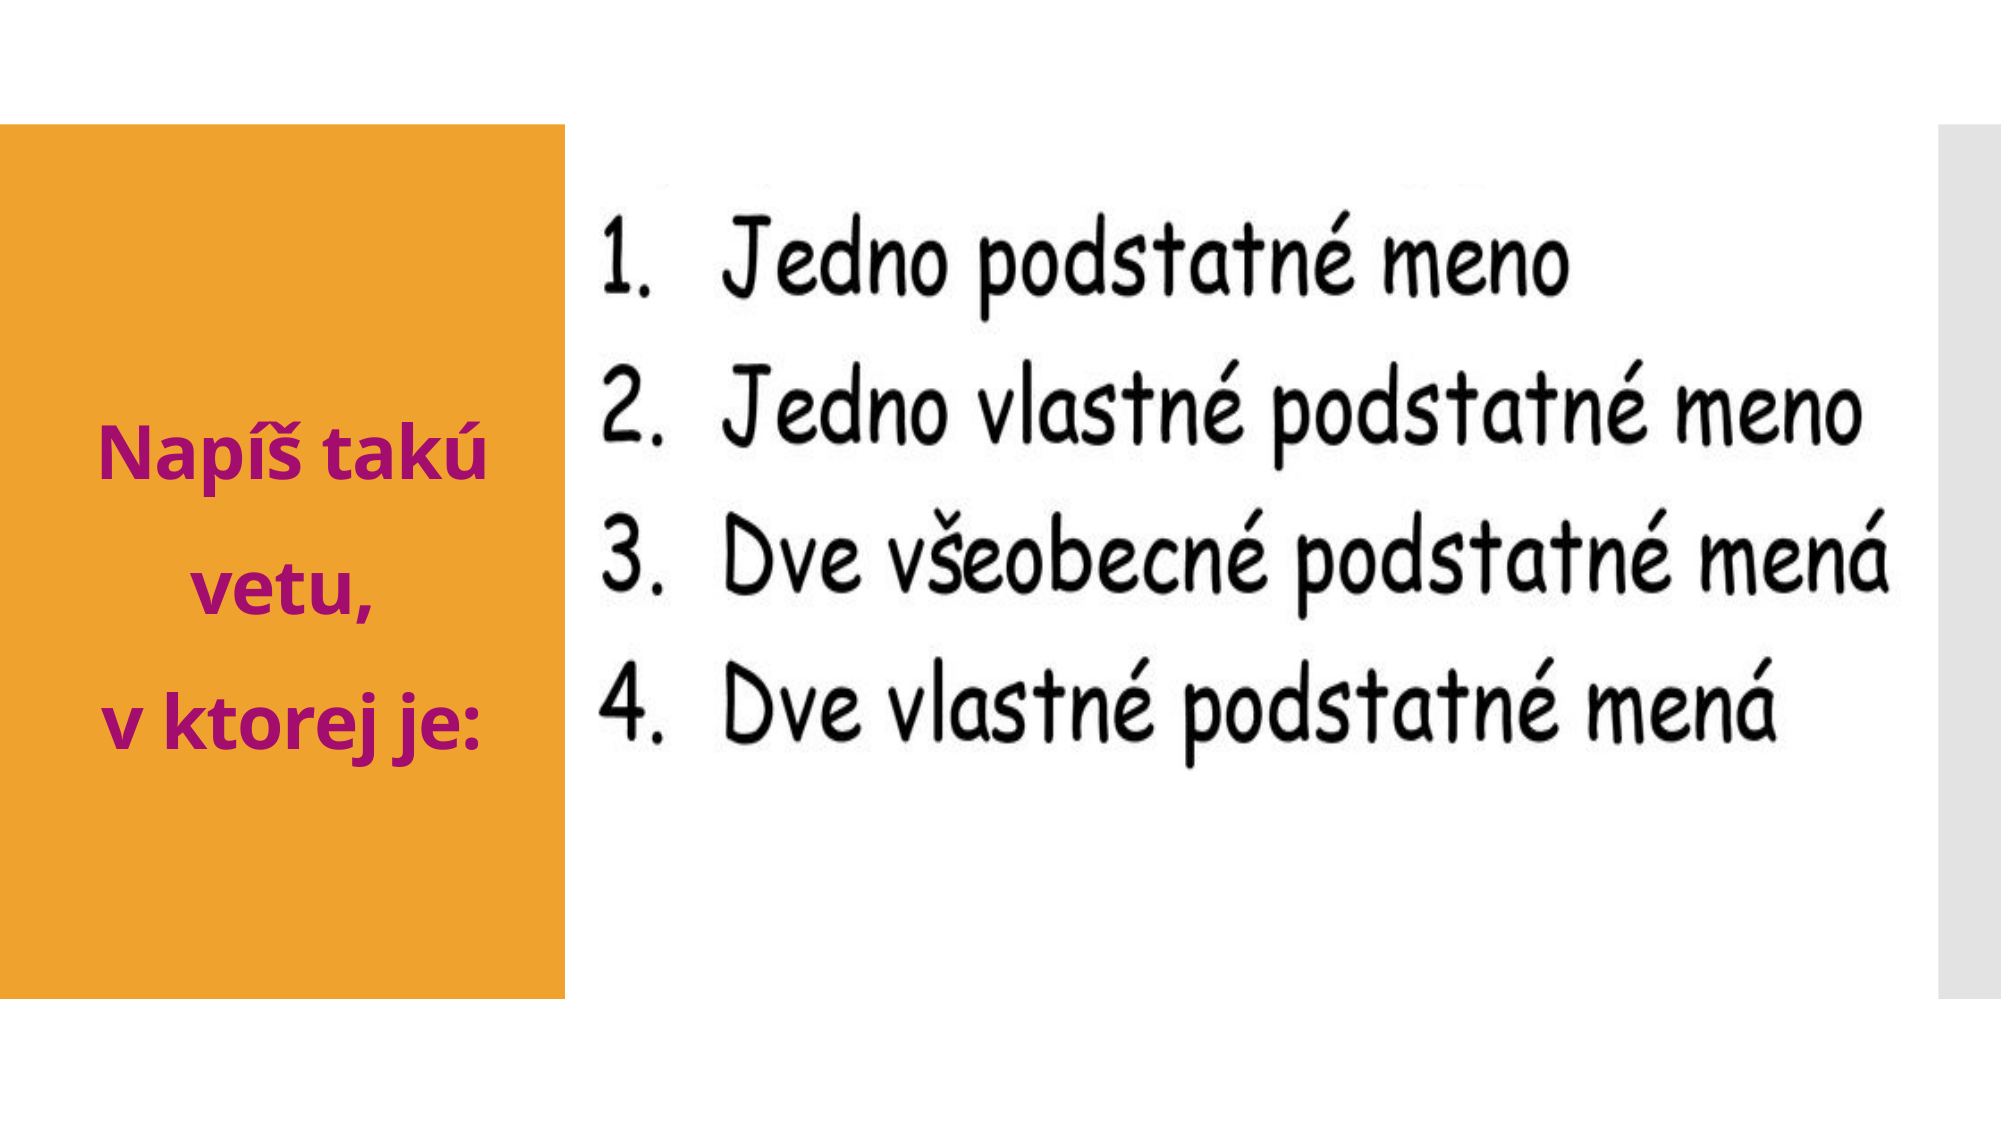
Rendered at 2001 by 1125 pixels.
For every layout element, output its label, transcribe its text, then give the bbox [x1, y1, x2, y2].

title Napíš takú vetu, v ktorej je: [18, 184, 567, 940]
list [565, 183, 1934, 808]
